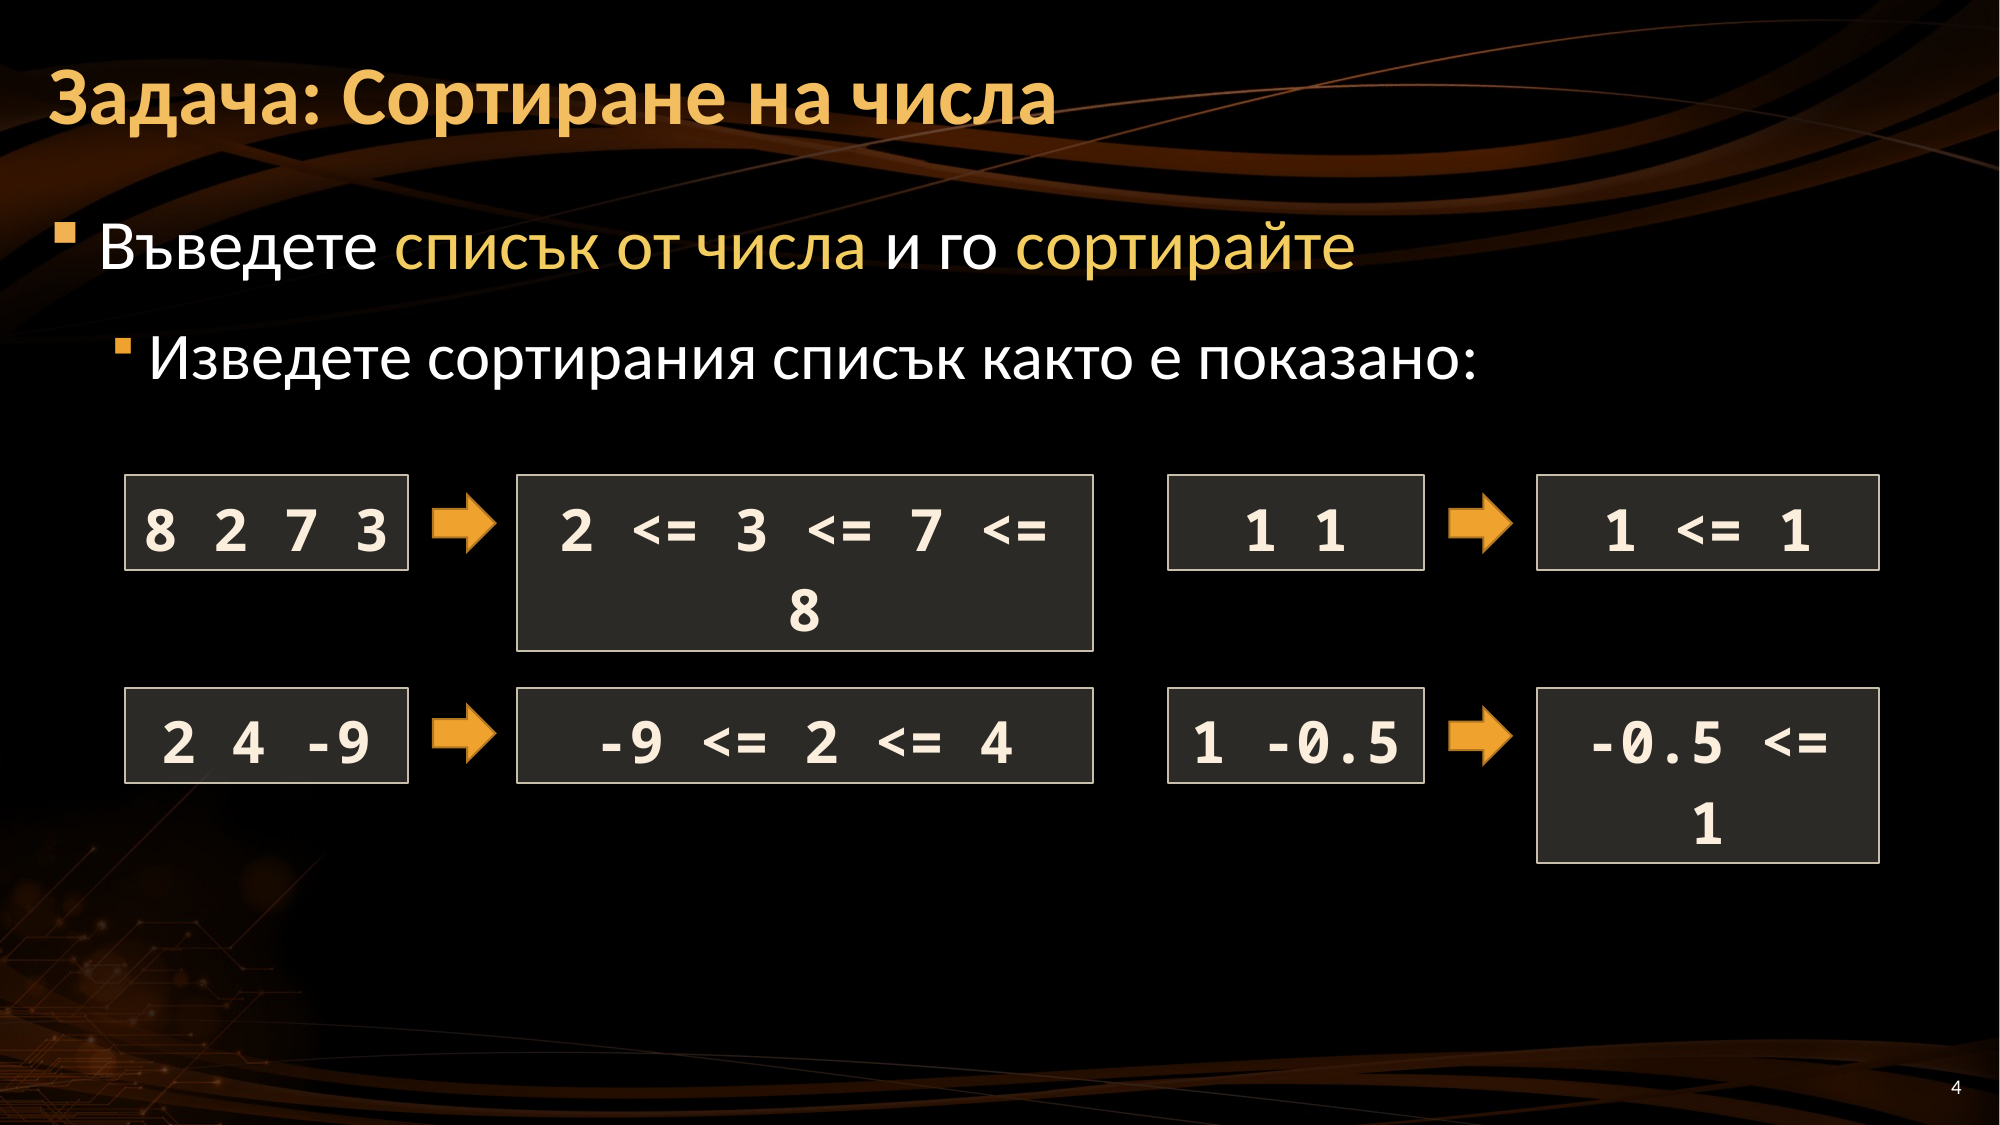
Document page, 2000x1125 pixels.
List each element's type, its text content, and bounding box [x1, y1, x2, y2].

text_box [1448, 492, 1514, 555]
list Въведете списък от числа и го сортирайте Изведете сортирания списък както е показано: [31, 189, 1968, 1103]
text_box 1 1 [1168, 474, 1425, 571]
title Задача: Сортиране на числа [30, 6, 1968, 189]
text_box [1448, 704, 1514, 767]
text_box 1 -0.5 [1168, 687, 1425, 783]
picture [0, 0, 2000, 1125]
text_box -9 <= 2 <= 4 [516, 687, 1093, 783]
text_box 1 <= 1 [1536, 474, 1880, 571]
text_box 2 4 -9 [124, 687, 408, 783]
text_box [431, 702, 497, 765]
slide_number 4 [1897, 1070, 1968, 1103]
text_box -0.5 <= 1 [1536, 687, 1880, 864]
text_box 8 2 7 3 [124, 475, 408, 571]
text_box 2 <= 3 <= 7 <= 8 [516, 475, 1093, 651]
text_box [431, 492, 497, 555]
